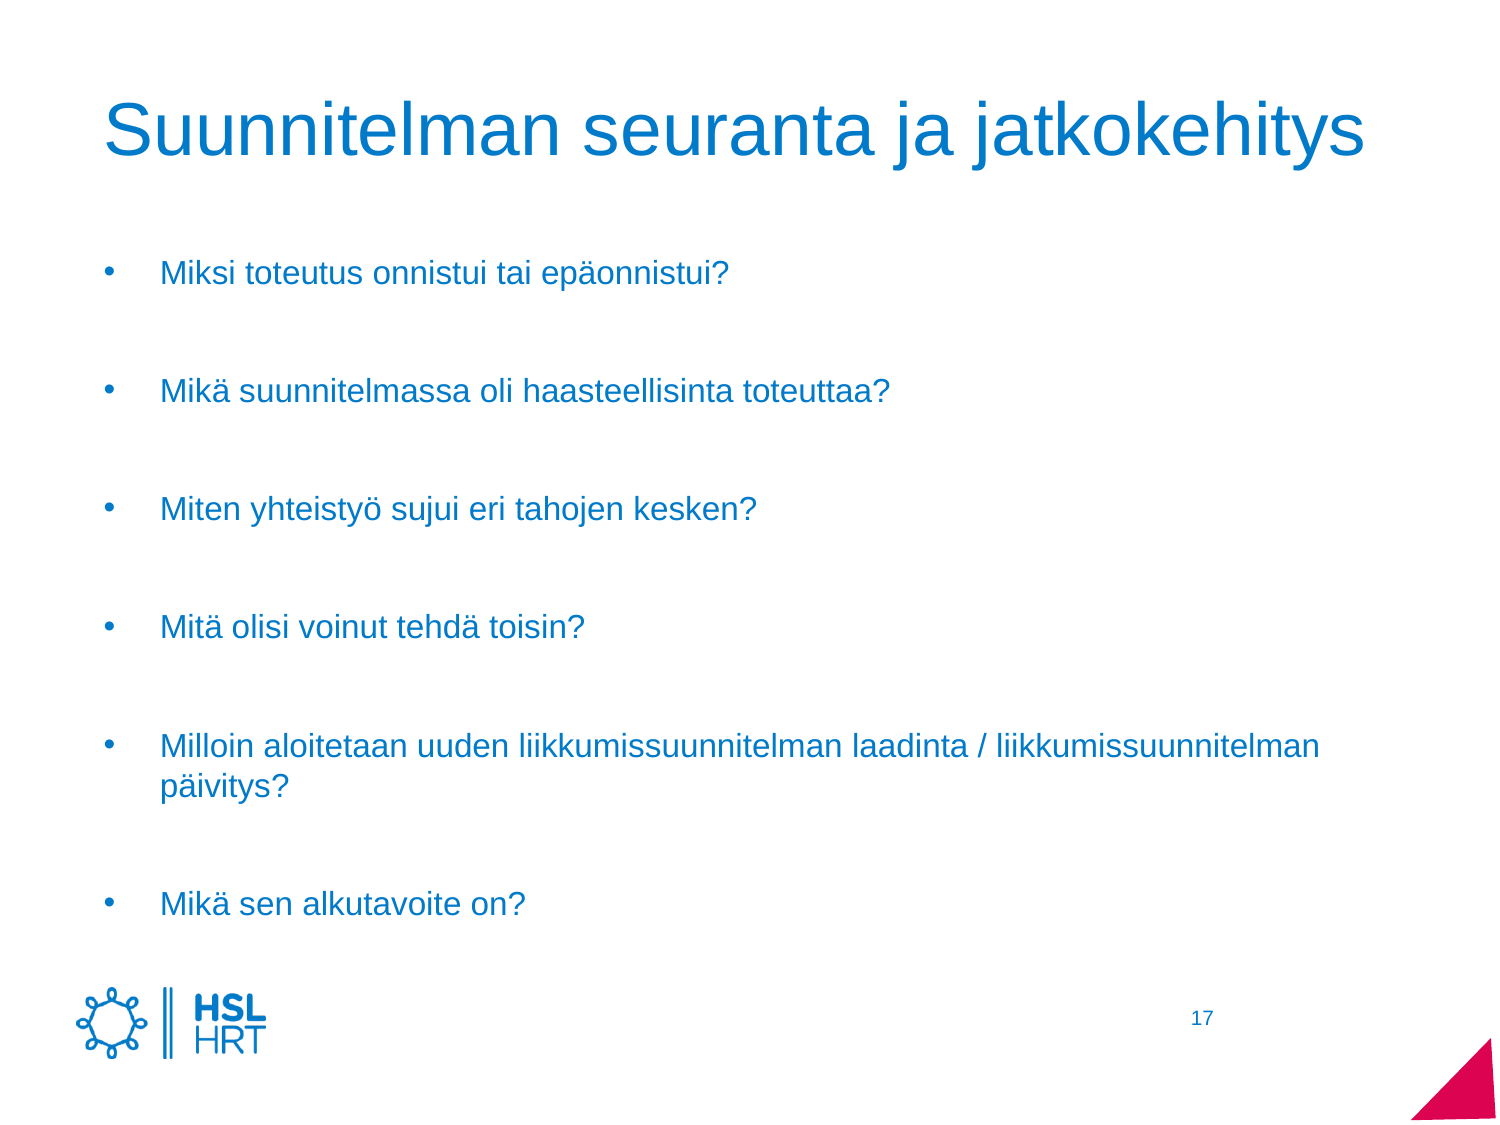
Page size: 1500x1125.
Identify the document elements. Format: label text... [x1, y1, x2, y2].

text_box [1410, 1037, 1496, 1121]
picture [76, 987, 266, 1059]
slide_number 17 [1175, 999, 1259, 1035]
list Miksi toteutus onnistui tai epäonnistui? Mikä suunnitelmassa oli haasteellisinta toteuttaa? Miten yhteistyö sujui eri tahojen kesken? Mitä olisi voinut tehdä toisin? Milloin aloitetaan uuden liikkumissuunnitelman laadinta / liikkumissuunnitelman päivitys? Mikä sen alkutavoite on? [88, 243, 1411, 965]
title Suunnitelman seuranta ja jatkokehitys [88, 42, 1411, 220]
